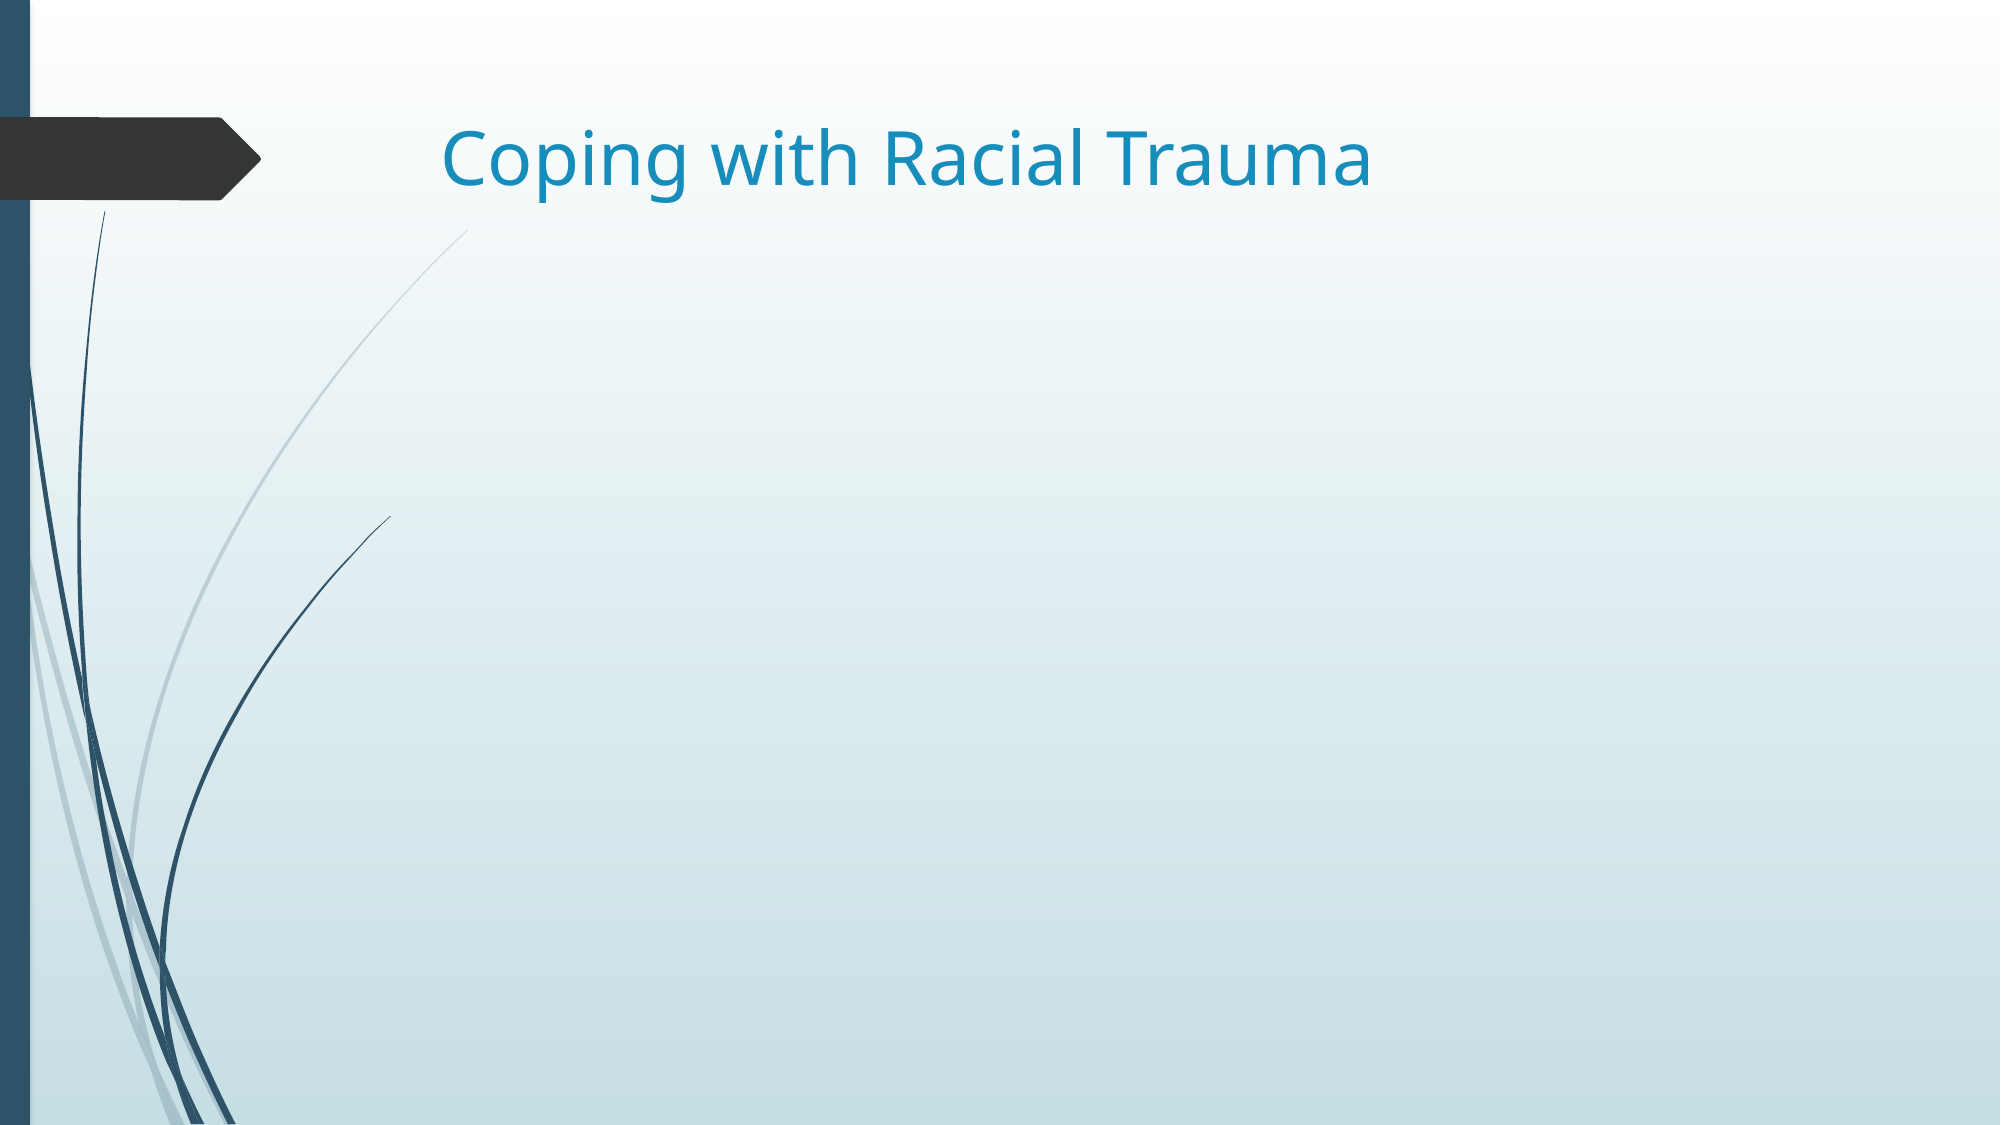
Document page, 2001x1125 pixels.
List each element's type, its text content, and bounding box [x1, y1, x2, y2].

title Coping with Racial Trauma [425, 102, 1888, 313]
